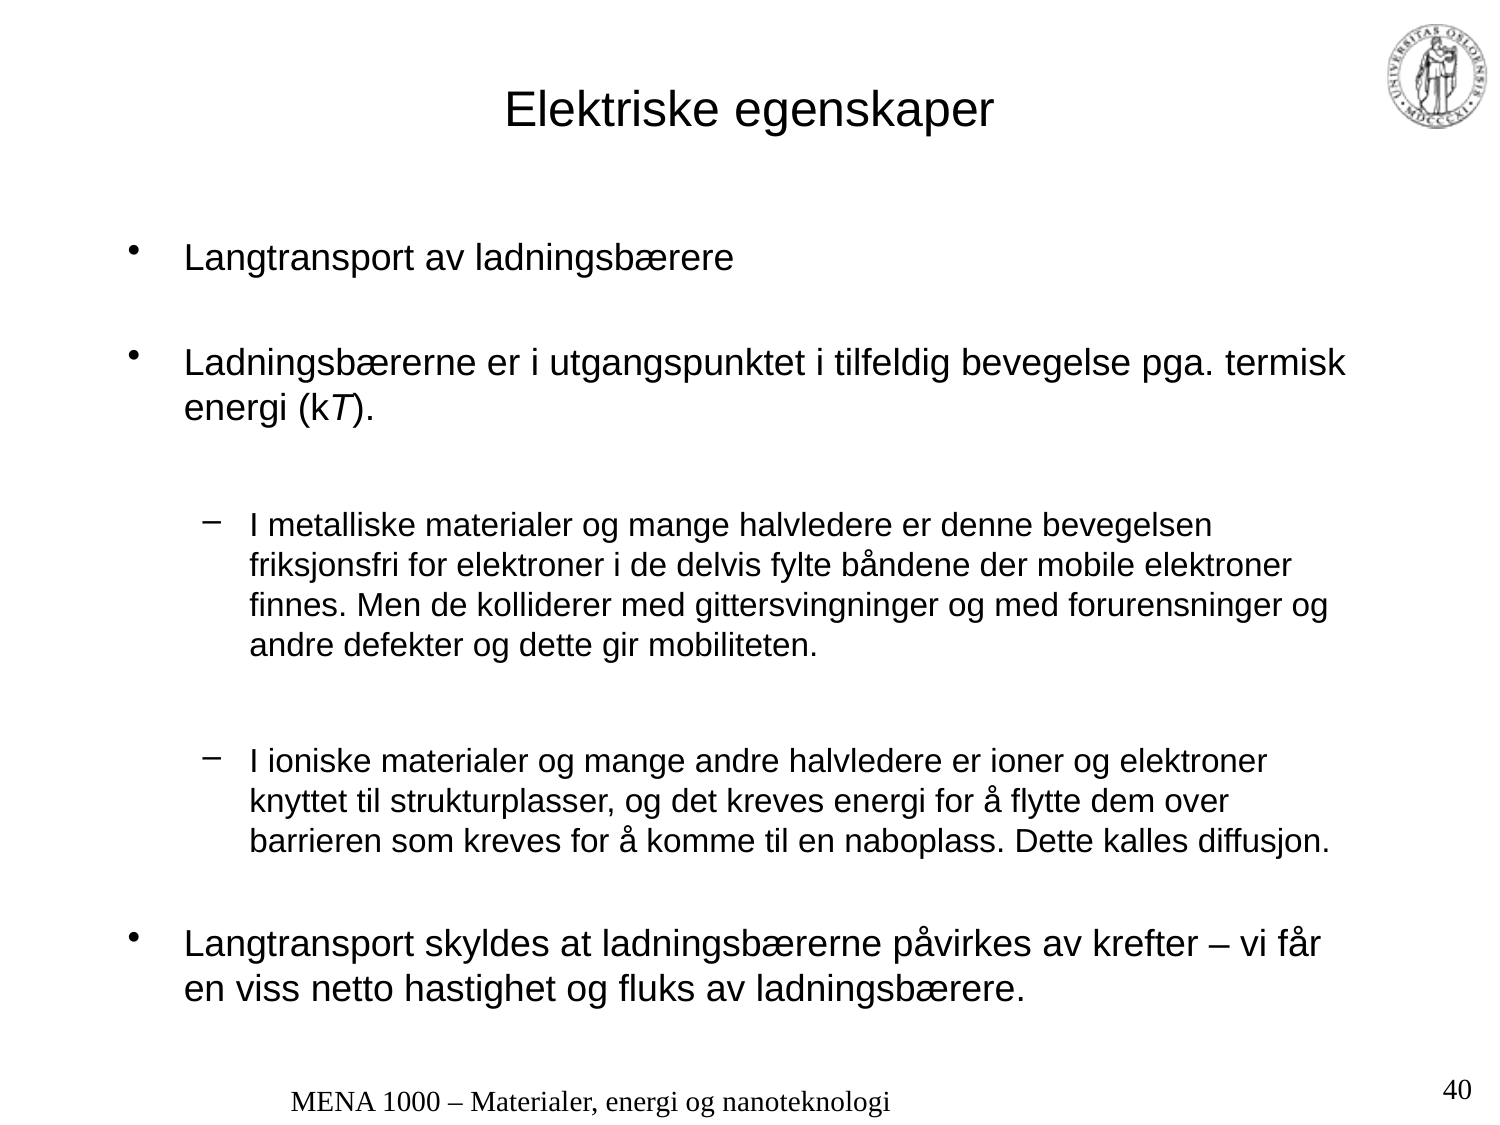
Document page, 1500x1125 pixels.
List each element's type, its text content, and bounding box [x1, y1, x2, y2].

picture [1388, 24, 1500, 129]
title Elektriske egenskaper [112, 12, 1388, 201]
slide_number 40 [1349, 1062, 1488, 1113]
footer MENA 1000 – Materialer, energi og nanoteknologi [194, 1074, 988, 1125]
list Langtransport av ladningsbærere Ladningsbærerne er i utgangspunktet i tilfeldig bevegelse pga. termisk energi (kT). I metalliske materialer og mange halvledere er denne bevegelsen friksjonsfri for elektroner i de delvis fylte båndene der mobile elektroner finnes. Men de kolliderer med gittersvingninger og med forurensninger og andre defekter og dette gir mobiliteten. I ioniske materialer og mange andre halvledere er ioner og elektroner knyttet til strukturplasser, og det kreves energi for å flytte dem over barrieren som kreves for å komme til en naboplass. Dette kalles diffusjon. Langtransport skyldes at ladningsbærerne påvirkes av krefter – vi får en viss netto hastighet og fluks av ladningsbærere. [112, 224, 1388, 1001]
